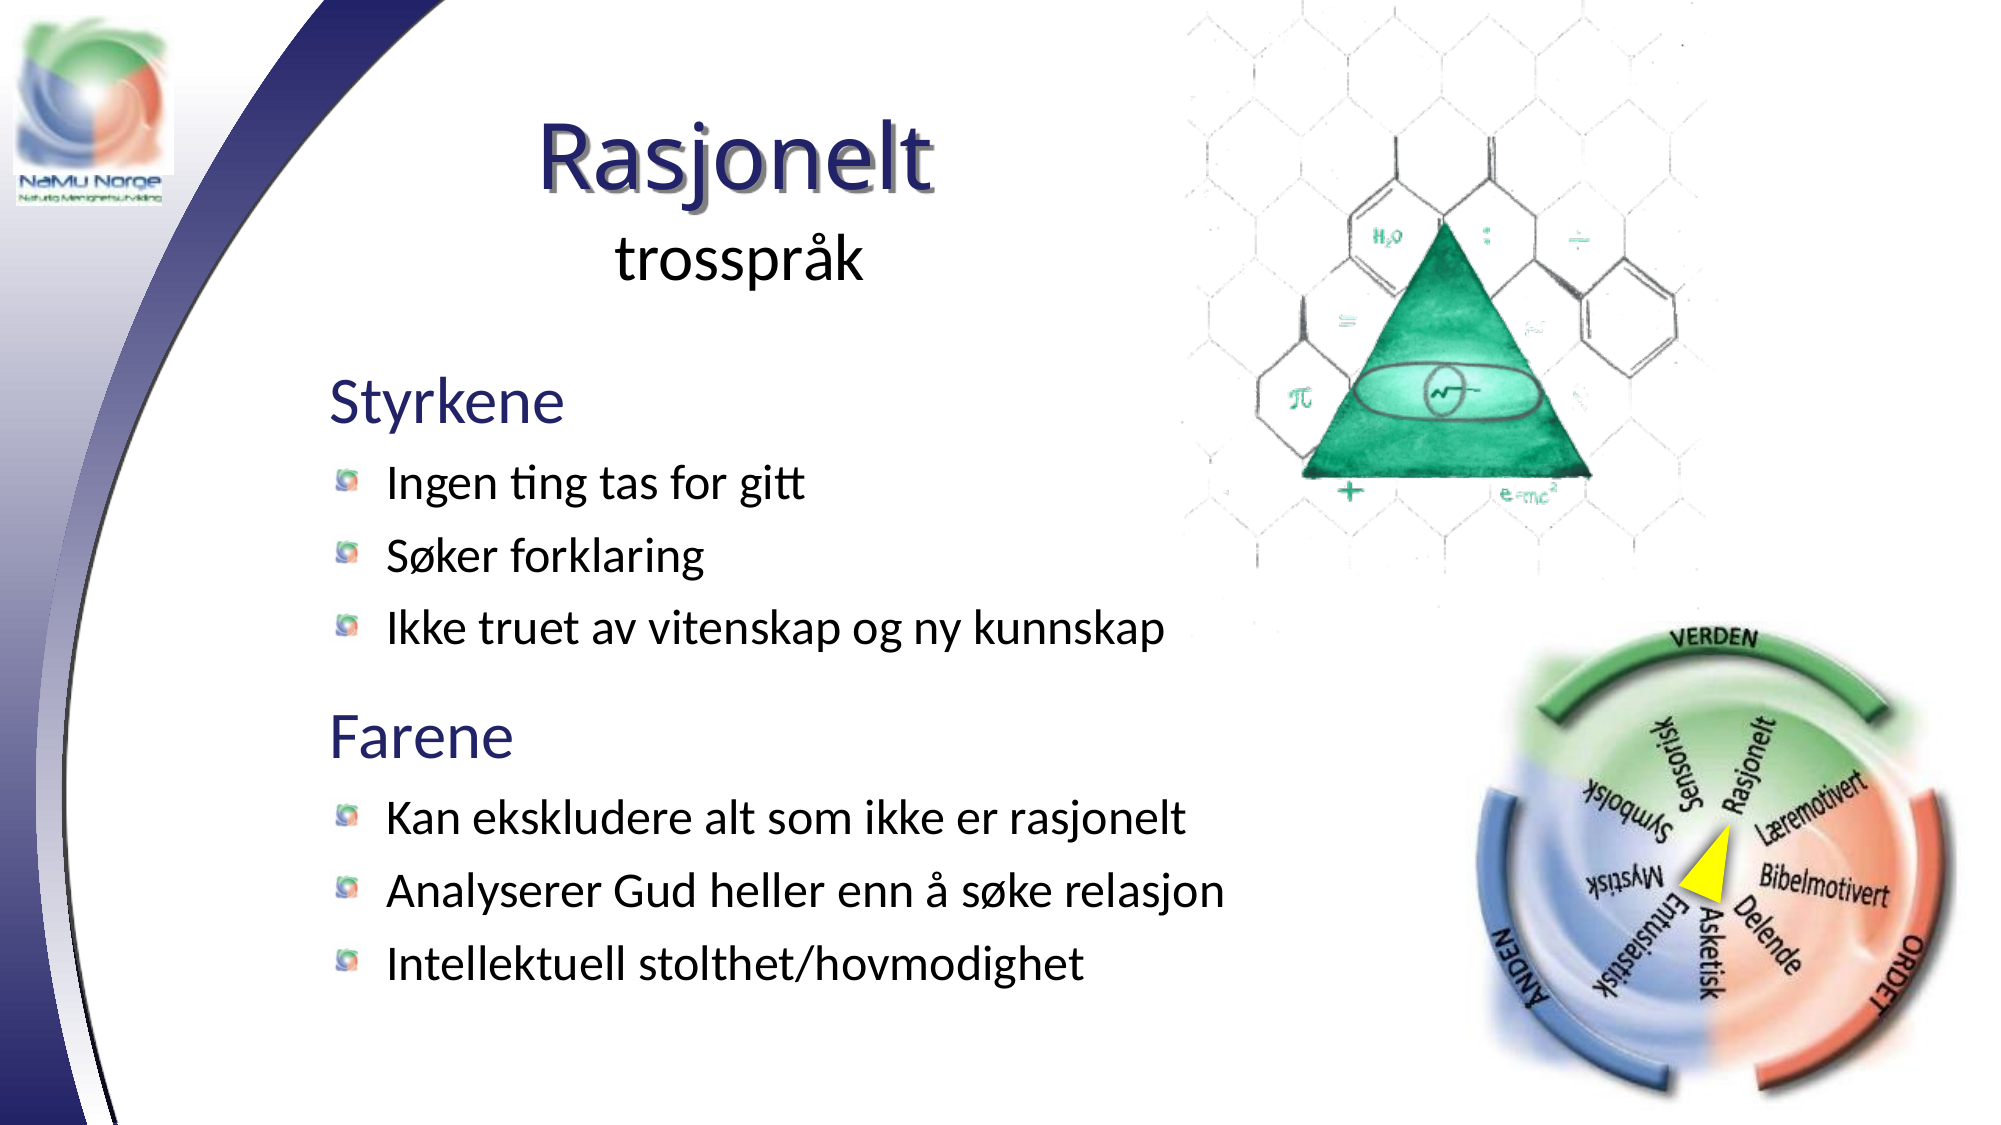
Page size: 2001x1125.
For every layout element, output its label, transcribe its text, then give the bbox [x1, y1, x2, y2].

text_box Styrkene Ingen ting tas for gitt Søker forklaring Ikke truet av vitenskap og ny kunnskap Farene Kan ekskludere alt som ikke er rasjonelt Analyserer Gud heller enn å søke relasjon Intellektuell stolthet/hovmodighet [314, 349, 1461, 1039]
picture [329, 607, 365, 643]
picture [329, 534, 365, 570]
picture [329, 942, 365, 978]
picture [329, 462, 365, 498]
picture [1173, 0, 1969, 1111]
picture [13, 15, 174, 206]
text_box trosspråk [599, 206, 881, 302]
picture [329, 869, 365, 905]
picture [329, 797, 365, 833]
title Rasjonelt [480, 86, 989, 221]
